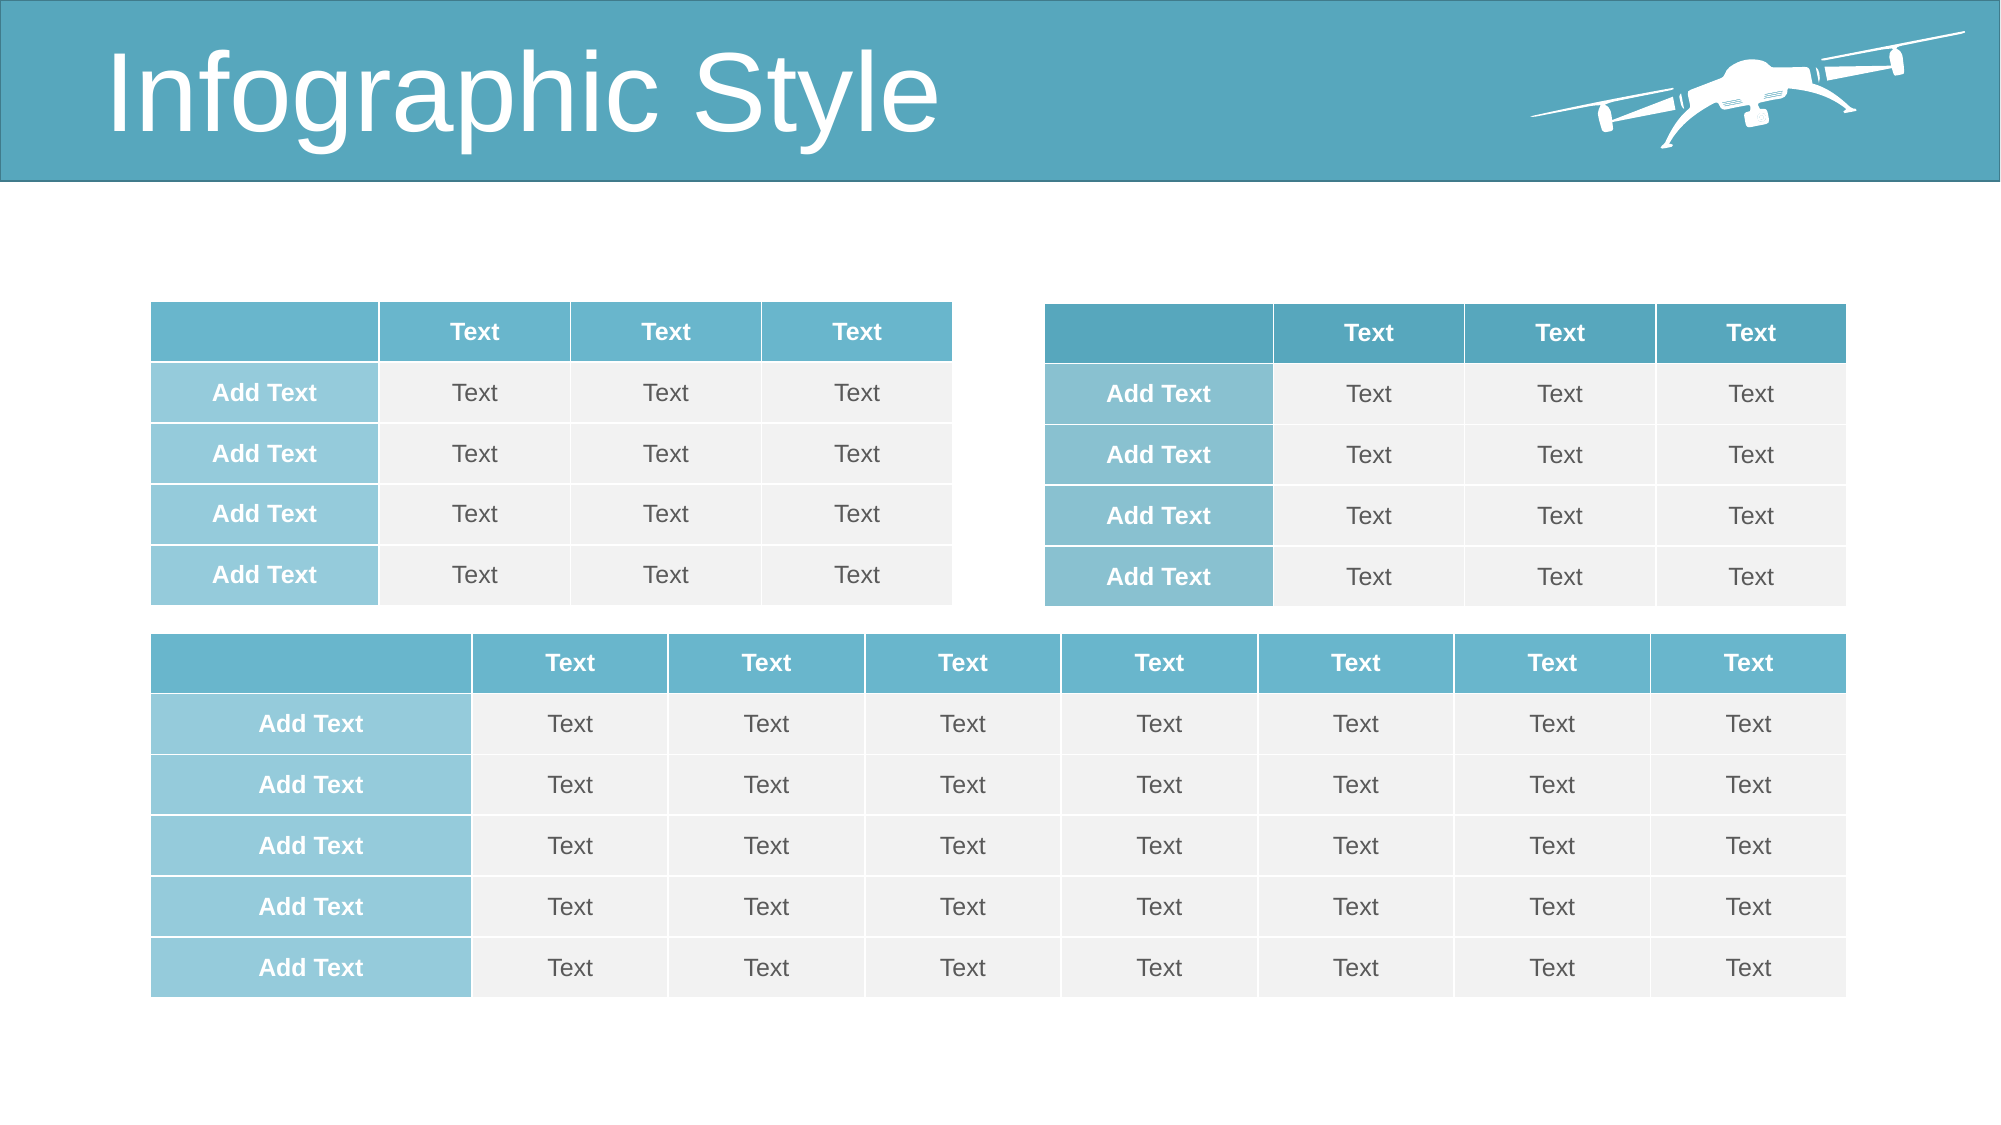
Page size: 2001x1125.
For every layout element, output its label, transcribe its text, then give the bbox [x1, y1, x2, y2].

table_cell Text [571, 363, 761, 422]
table_cell Text [866, 938, 1060, 997]
table_cell Text [1274, 547, 1464, 606]
table_cell Text [1062, 938, 1257, 997]
table_header Text [1259, 634, 1453, 693]
table_cell Text [1259, 755, 1453, 814]
table_cell Text [762, 363, 952, 422]
table_cell Text [669, 877, 864, 936]
table_cell Text [1062, 755, 1257, 814]
table_cell Add Text [151, 546, 378, 605]
table_cell Text [1274, 364, 1464, 424]
table_cell Text [571, 485, 761, 544]
table_cell Add Text [151, 816, 471, 875]
table_cell Add Text [1045, 364, 1273, 424]
table_cell Text [762, 546, 952, 605]
table_cell Text [866, 694, 1060, 754]
table_cell Text [1455, 755, 1650, 814]
table_cell Text [1651, 694, 1846, 754]
table_cell Add Text [1045, 547, 1273, 606]
table_header [1045, 304, 1273, 363]
table_header Text [473, 634, 667, 693]
table_cell Text [1657, 486, 1846, 545]
table_cell Text [1259, 694, 1453, 754]
table_header Text [380, 302, 570, 361]
table_cell Text [380, 546, 570, 605]
table_cell Text [571, 424, 761, 483]
table_cell Text [669, 938, 864, 997]
table_cell Text [1062, 816, 1257, 875]
table_cell Text [1455, 816, 1650, 875]
table_cell Text [866, 755, 1060, 814]
table_cell Text [1274, 486, 1464, 545]
table_cell Text [1651, 938, 1846, 997]
table_cell Text [1062, 694, 1257, 754]
table_cell Add Text [151, 755, 471, 814]
table_cell Text [473, 694, 667, 754]
table_cell Text [866, 877, 1060, 936]
table_header Text [571, 302, 761, 361]
table_cell Text [1465, 364, 1655, 424]
table_cell Text [1455, 877, 1650, 936]
table_cell Add Text [151, 424, 378, 483]
table_header Text [1455, 634, 1650, 693]
table_cell Text [866, 816, 1060, 875]
table_cell Text [1465, 486, 1655, 545]
table_cell Add Text [151, 694, 471, 754]
table_cell Add Text [151, 877, 471, 936]
table_cell Text [1455, 694, 1650, 754]
table_header [151, 634, 471, 693]
table_header Text [1651, 634, 1846, 693]
table_header [151, 302, 378, 361]
table_cell Text [380, 363, 570, 422]
table_cell Text [1062, 877, 1257, 936]
table_header Text [1657, 304, 1846, 363]
table_cell Text [669, 694, 864, 754]
table_cell Add Text [1045, 486, 1273, 545]
table_cell Text [571, 546, 761, 605]
table_header Text [1062, 634, 1257, 693]
table_header Text [866, 634, 1060, 693]
table_cell Add Text [1045, 425, 1273, 484]
table_cell Text [473, 938, 667, 997]
table_cell Text [1657, 364, 1846, 424]
table_cell Text [1651, 755, 1846, 814]
table_cell Text [1651, 816, 1846, 875]
table_cell Text [1455, 938, 1650, 997]
table_cell Text [1259, 938, 1453, 997]
table_cell Text [1259, 877, 1453, 936]
table_cell Add Text [151, 485, 378, 544]
table_cell Text [1259, 816, 1453, 875]
table_cell Text [1657, 547, 1846, 606]
table_cell Text [380, 485, 570, 544]
table_cell Text [1465, 425, 1655, 484]
table_cell Add Text [151, 938, 471, 997]
table_cell Text [473, 755, 667, 814]
table_cell Text [1274, 425, 1464, 484]
table_cell Text [762, 424, 952, 483]
table_cell Text [669, 755, 864, 814]
table_cell Text [473, 816, 667, 875]
table_header Text [669, 634, 864, 693]
table_cell Text [1657, 425, 1846, 484]
table_cell Text [1465, 547, 1655, 606]
table_cell Text [1651, 877, 1846, 936]
table_header Text [1465, 304, 1655, 363]
table_cell Text [669, 816, 864, 875]
table_header Text [762, 302, 952, 361]
table_header Text [1274, 304, 1464, 363]
table_cell Text [473, 877, 667, 936]
table_cell Text [762, 485, 952, 544]
table_cell Text [380, 424, 570, 483]
table_cell Add Text [151, 363, 378, 422]
list Infographic Style [89, 35, 1952, 155]
